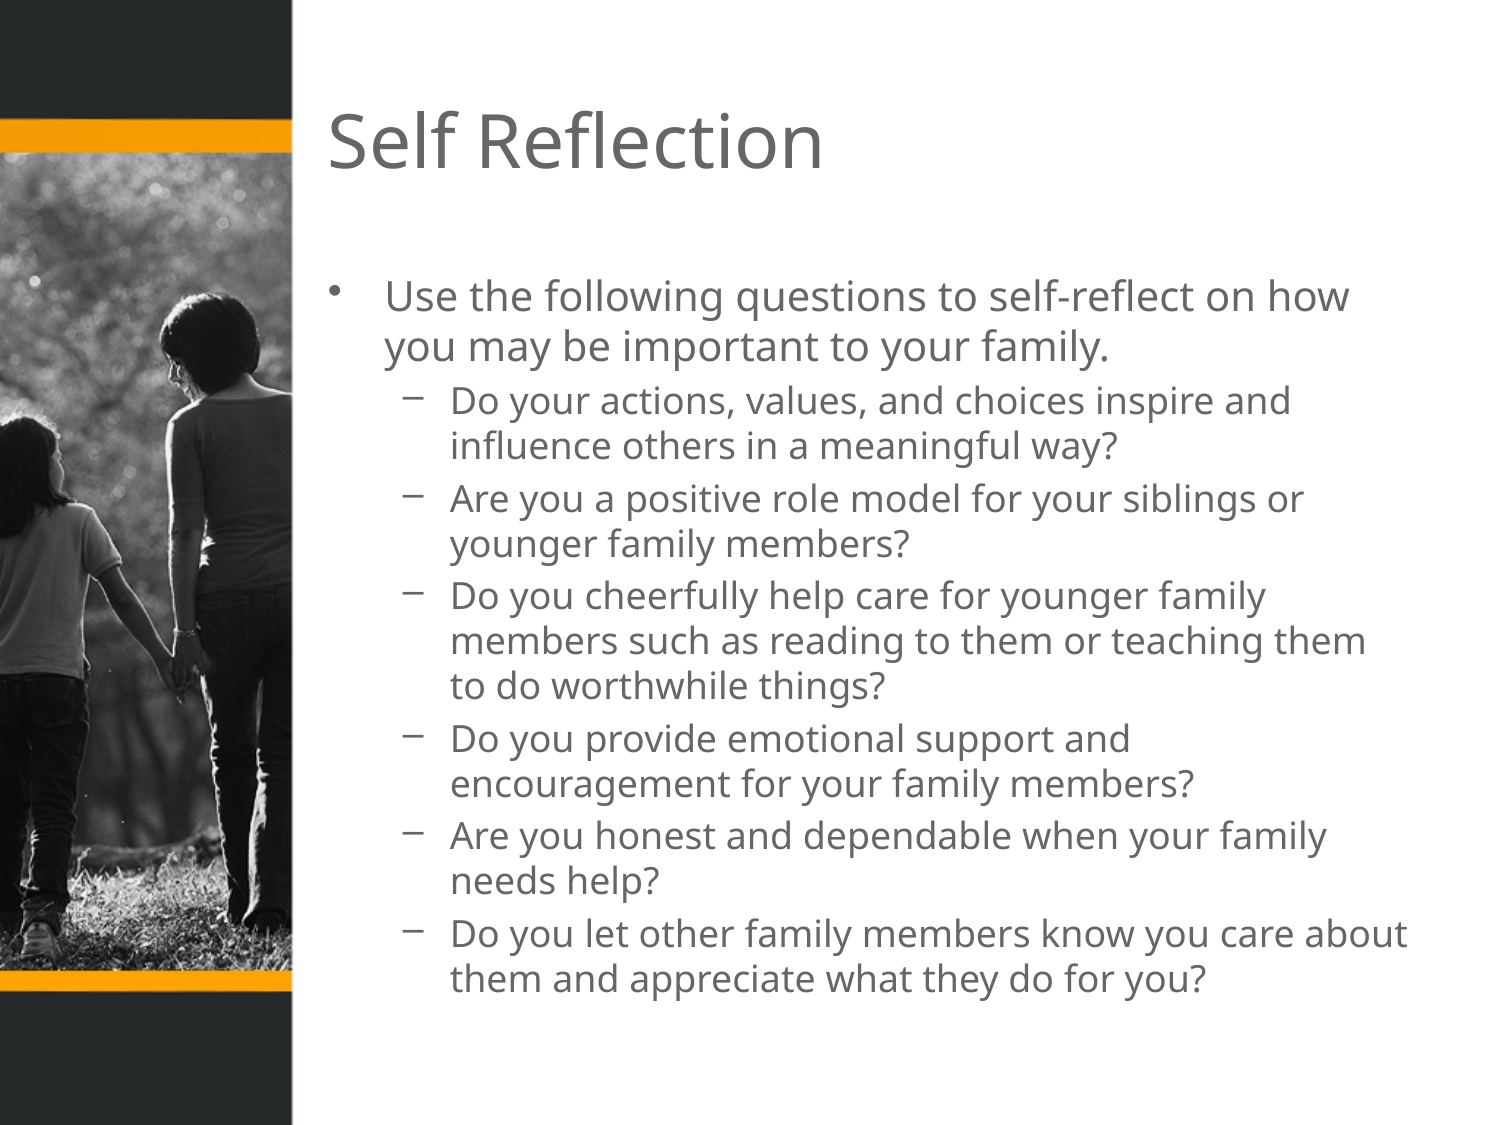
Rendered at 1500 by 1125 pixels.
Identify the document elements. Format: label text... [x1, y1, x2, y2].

picture [0, 0, 1500, 1125]
title Self Reflection [312, 45, 1414, 233]
list Use the following questions to self-reflect on how you may be important to your family. Do your actions, values, and choices inspire and influence others in a meaningful way? Are you a positive role model for your siblings or younger family members? Do you cheerfully help care for younger family members such as reading to them or teaching them to do worthwhile things? Do you provide emotional support and encouragement for your family members? Are you honest and dependable when your family needs help? Do you let other family members know you care about them and appreciate what they do for you? [312, 262, 1425, 1047]
